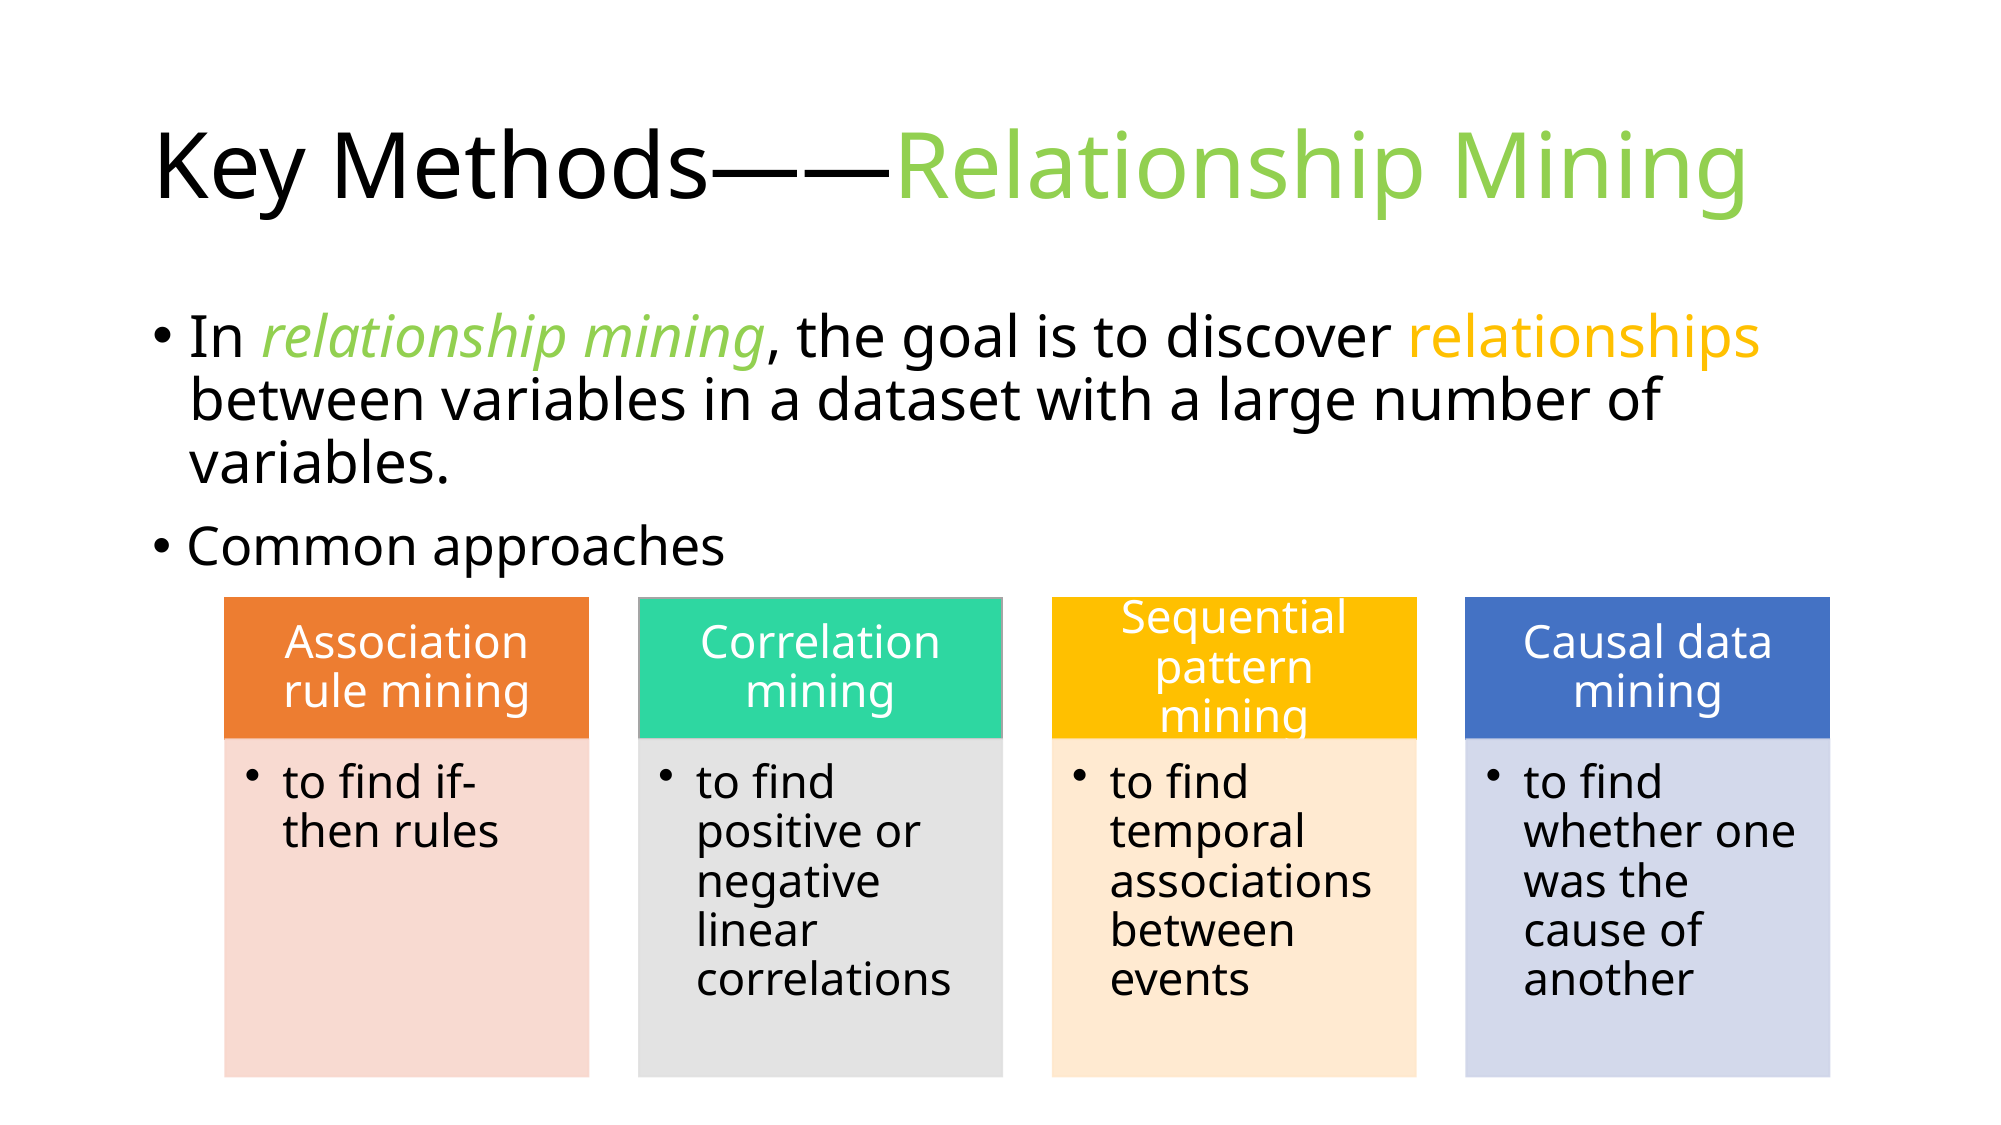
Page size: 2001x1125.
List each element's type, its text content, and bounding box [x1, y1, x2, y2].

list In relationship mining, the goal is to discover relationships between variables in a dataset with a large number of variables. [137, 299, 1863, 1014]
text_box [224, 549, 1830, 1125]
title Key Methods——Relationship Mining [137, 59, 1863, 278]
text_box Common approaches [137, 511, 751, 591]
